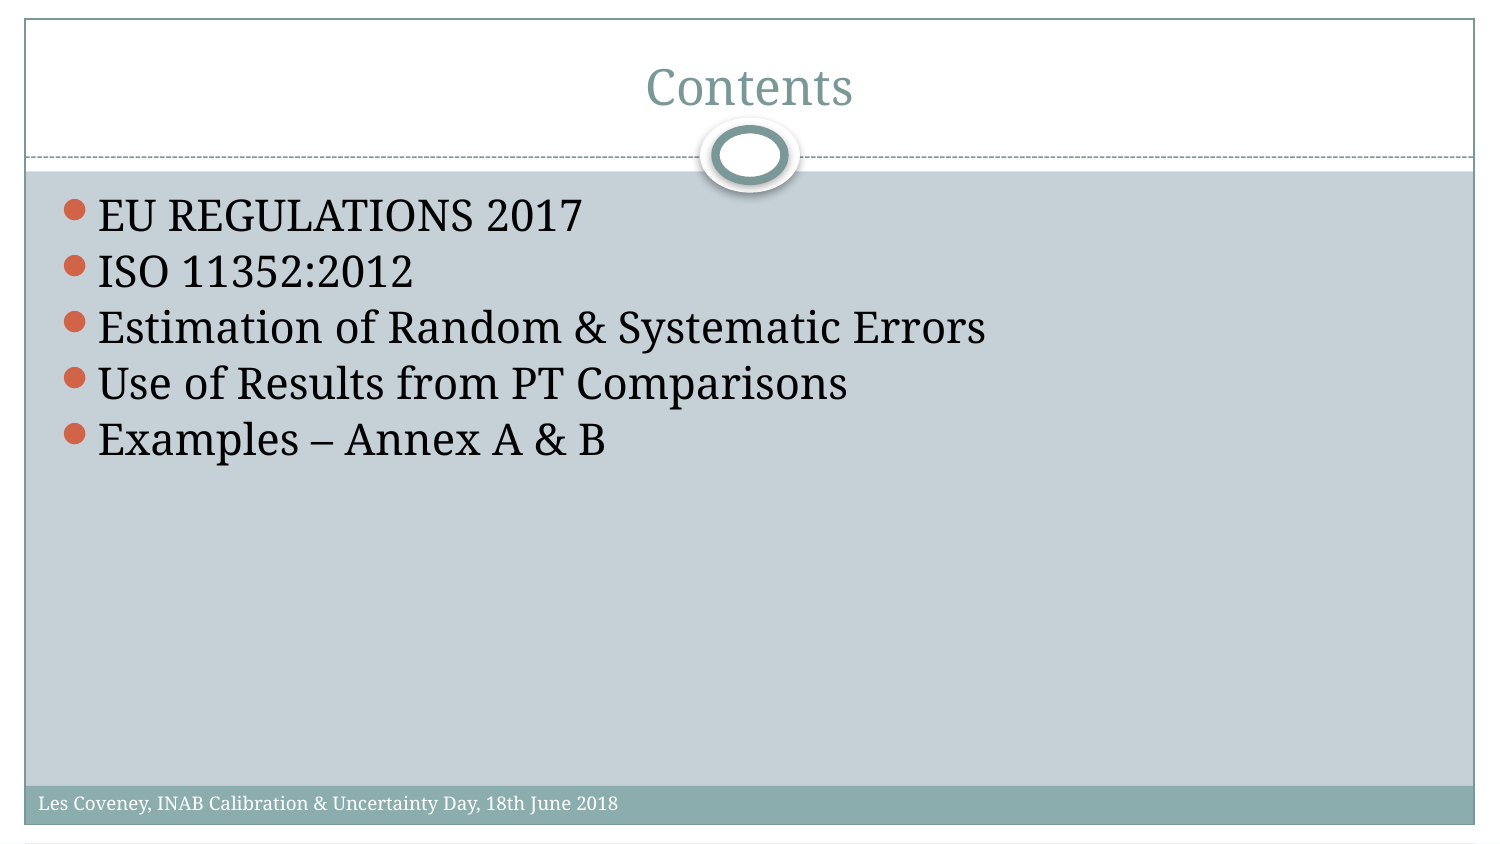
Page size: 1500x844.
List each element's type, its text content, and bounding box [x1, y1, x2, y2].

title Contents [49, 28, 1450, 122]
footer Les Coveney, INAB Calibration & Uncertainty Day, 18th June 2018 [26, 786, 691, 833]
list EU REGULATIONS 2017 ISO 11352:2012 Estimation of Random & Systematic Errors Use of Results from PT Comparisons Examples – Annex A & B [49, 187, 1445, 751]
